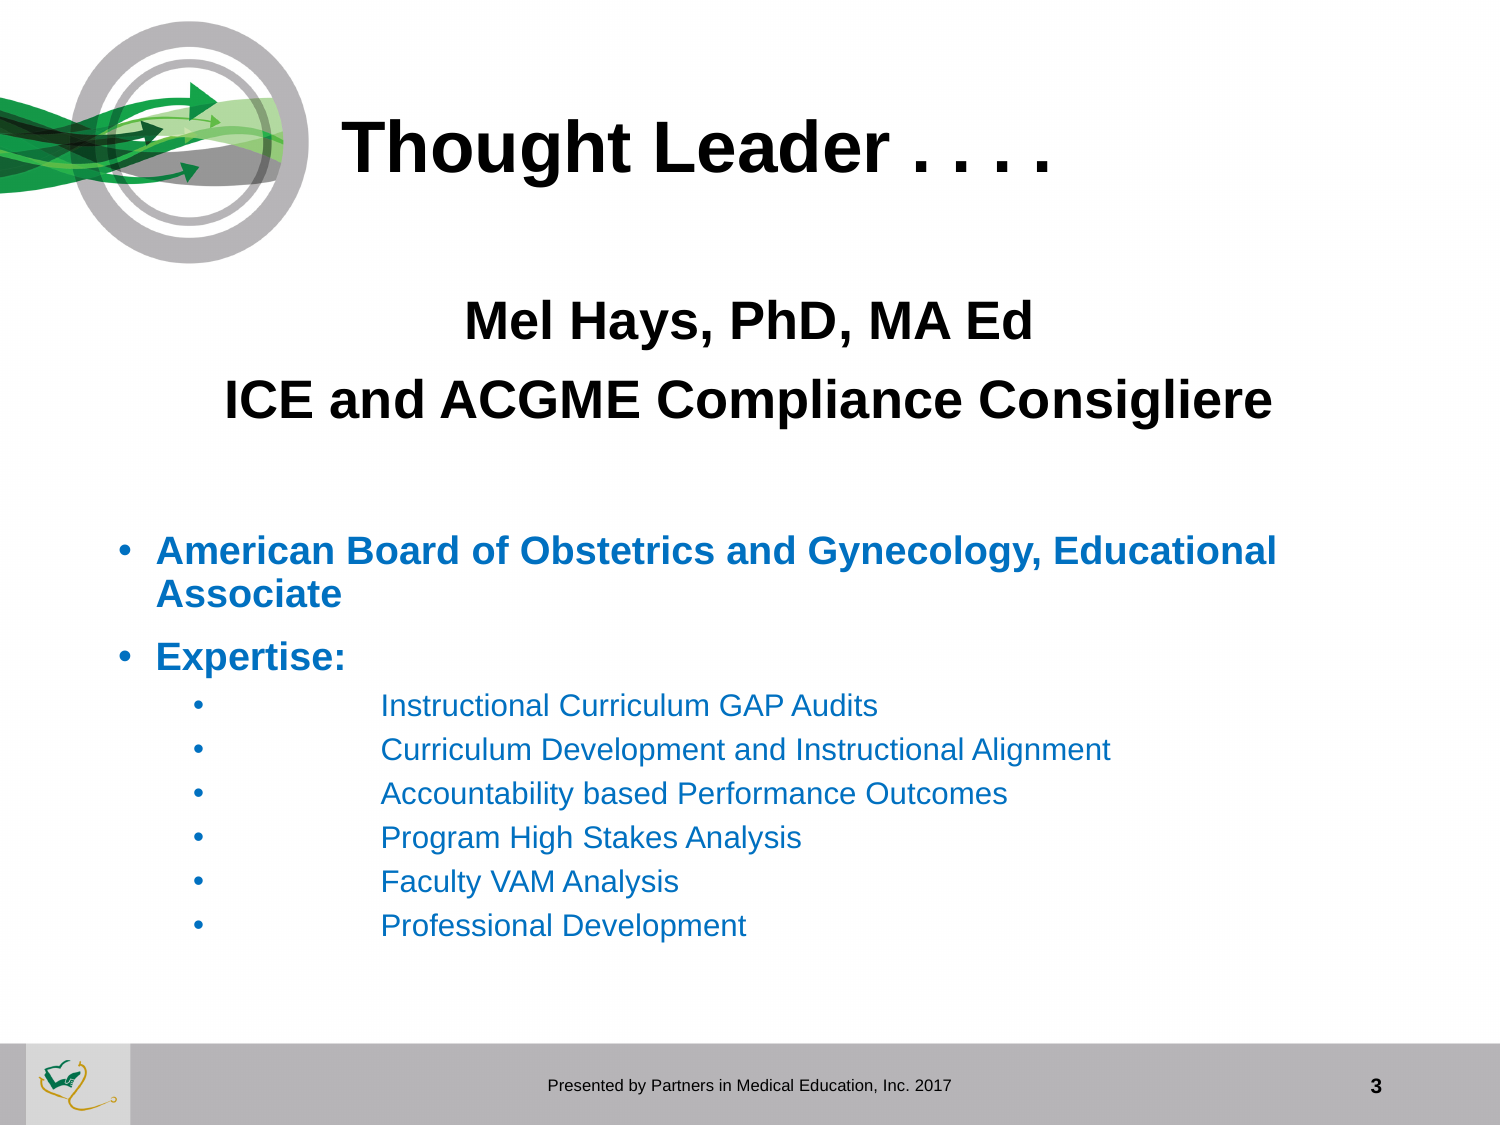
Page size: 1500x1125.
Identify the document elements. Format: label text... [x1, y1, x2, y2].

picture [0, 0, 1500, 1125]
footer Presented by Partners in Medical Education, Inc. 2017 [496, 1055, 1004, 1116]
slide_number 3 [1059, 1055, 1397, 1116]
title Thought Leader . . . . [326, 40, 1397, 258]
list Mel Hays, PhD, MA Ed ICE and ACGME Compliance Consigliere American Board of Obstetrics and Gynecology, Educational Associate Expertise: Instructional Curriculum GAP Audits Curriculum Development and Instructional Alignment Accountability based Performance Outcomes Program High Stakes Analysis Faculty VAM Analysis Professional Development [103, 285, 1397, 1014]
